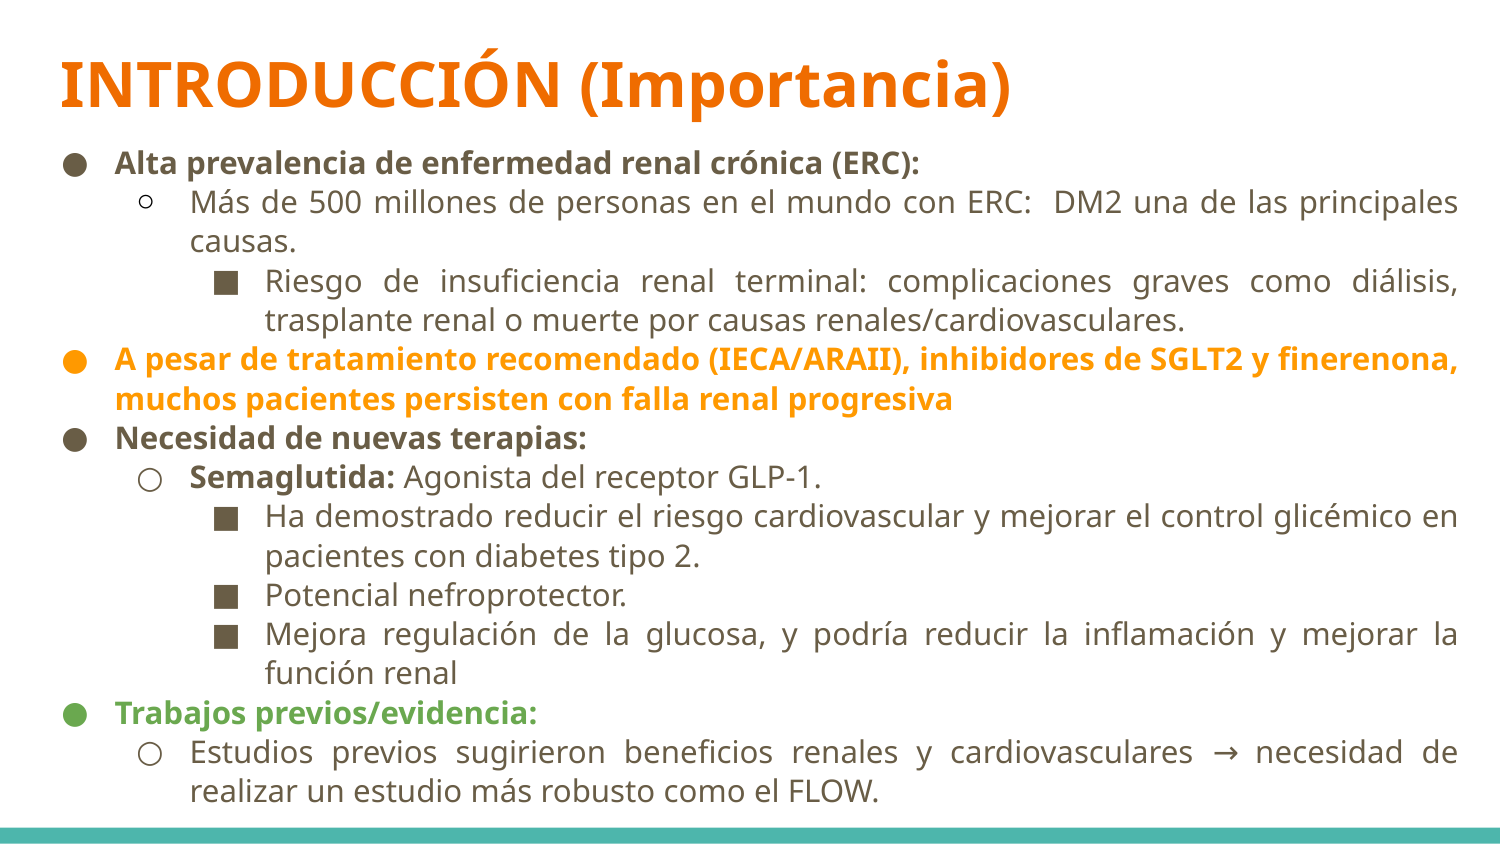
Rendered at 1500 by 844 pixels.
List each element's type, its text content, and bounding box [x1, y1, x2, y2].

title INTRODUCCIÓN (Importancia) [45, 25, 1444, 126]
list Alta prevalencia de enfermedad renal crónica (ERC): Más de 500 millones de personas en el mundo con ERC: DM2 una de las principales causas. Riesgo de insuficiencia renal terminal: complicaciones graves como diálisis, trasplante renal o muerte por causas renales/cardiovasculares. A pesar de tratamiento recomendado (IECA/ARAII), inhibidores de SGLT2 y finerenona, muchos pacientes persisten con falla renal progresiva Necesidad de nuevas terapias: Semaglutida: Agonista del receptor GLP-1. Ha demostrado reducir el riesgo cardiovascular y mejorar el control glicémico en pacientes con diabetes tipo 2. Potencial nefroprotector. Mejora regulación de la glucosa, y podría reducir la inflamación y mejorar la función renal Trabajos previos/evidencia: Estudios previos sugirieron beneficios renales y cardiovasculares → necesidad de realizar un estudio más robusto como el FLOW. [24, 126, 1476, 807]
